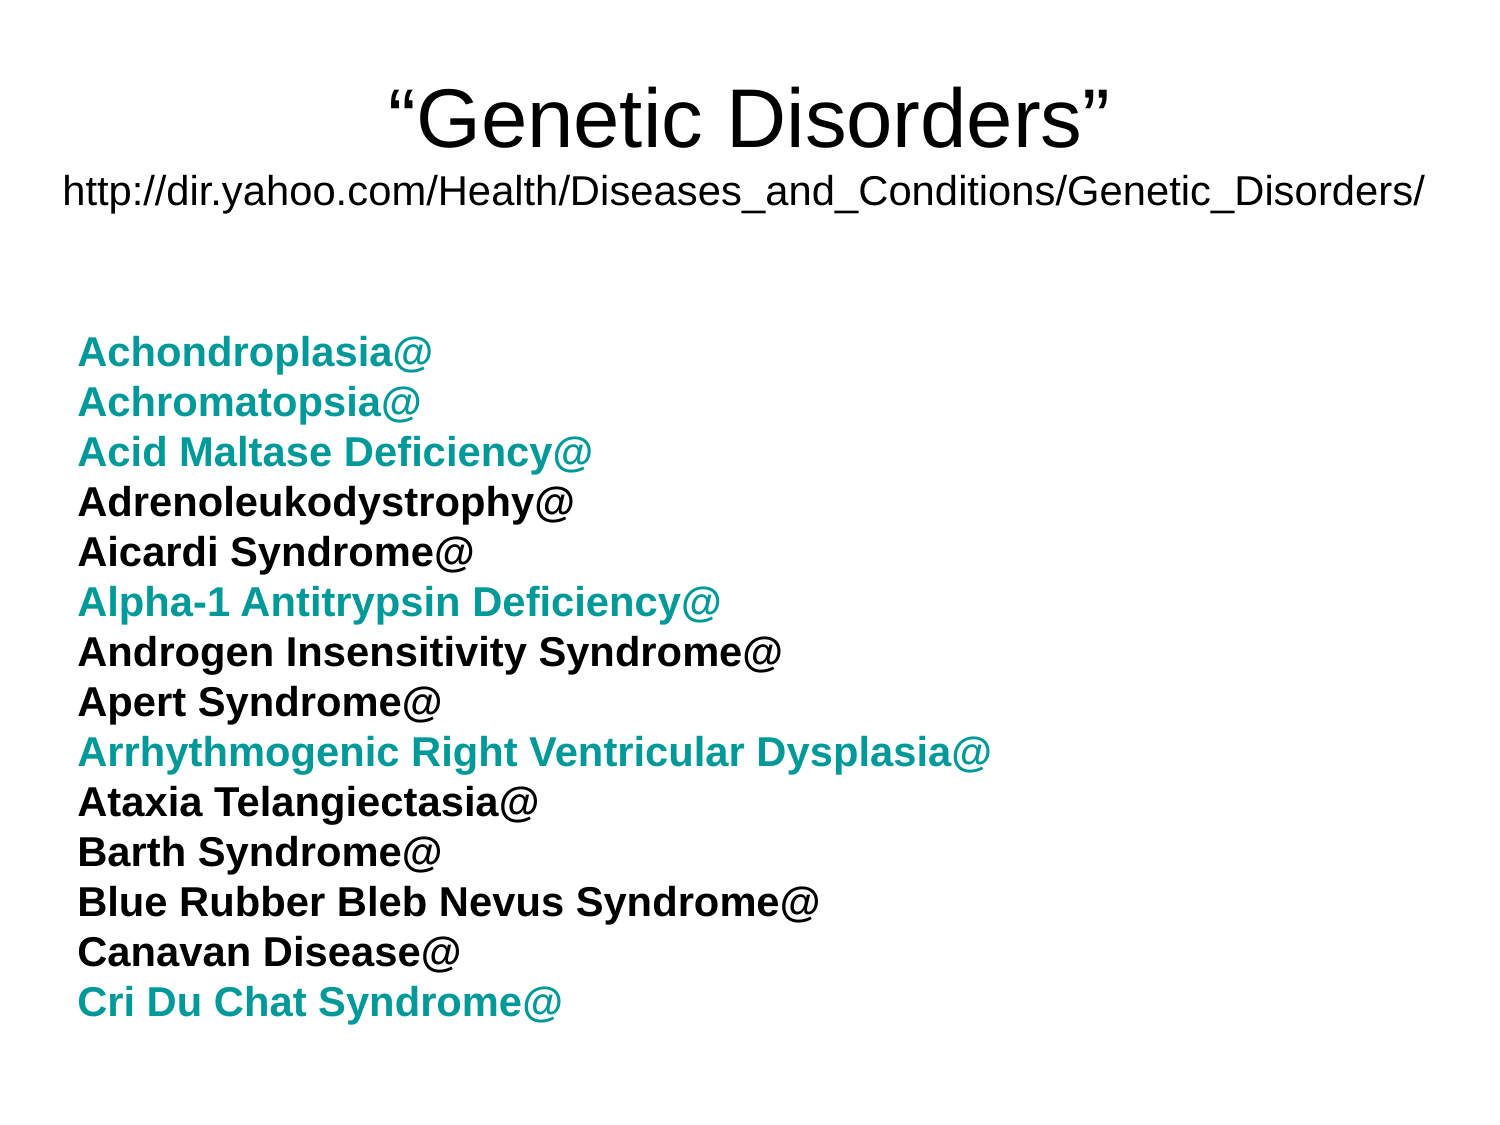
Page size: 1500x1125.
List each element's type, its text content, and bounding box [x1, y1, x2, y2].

title “Genetic Disorders” http://dir.yahoo.com/Health/Diseases_and_Conditions/Genetic_Disorders/ [0, 45, 1500, 233]
text_box Achondroplasia@ Achromatopsia@ Acid Maltase Deficiency@ Adrenoleukodystrophy@ Aicardi Syndrome@ Alpha-1 Antitrypsin Deficiency@ Androgen Insensitivity Syndrome@ Apert Syndrome@ Arrhythmogenic Right Ventricular Dysplasia@ Ataxia Telangiectasia@ Barth Syndrome@ Blue Rubber Bleb Nevus Syndrome@ Canavan Disease@ Cri Du Chat Syndrome@ [62, 317, 1300, 1083]
